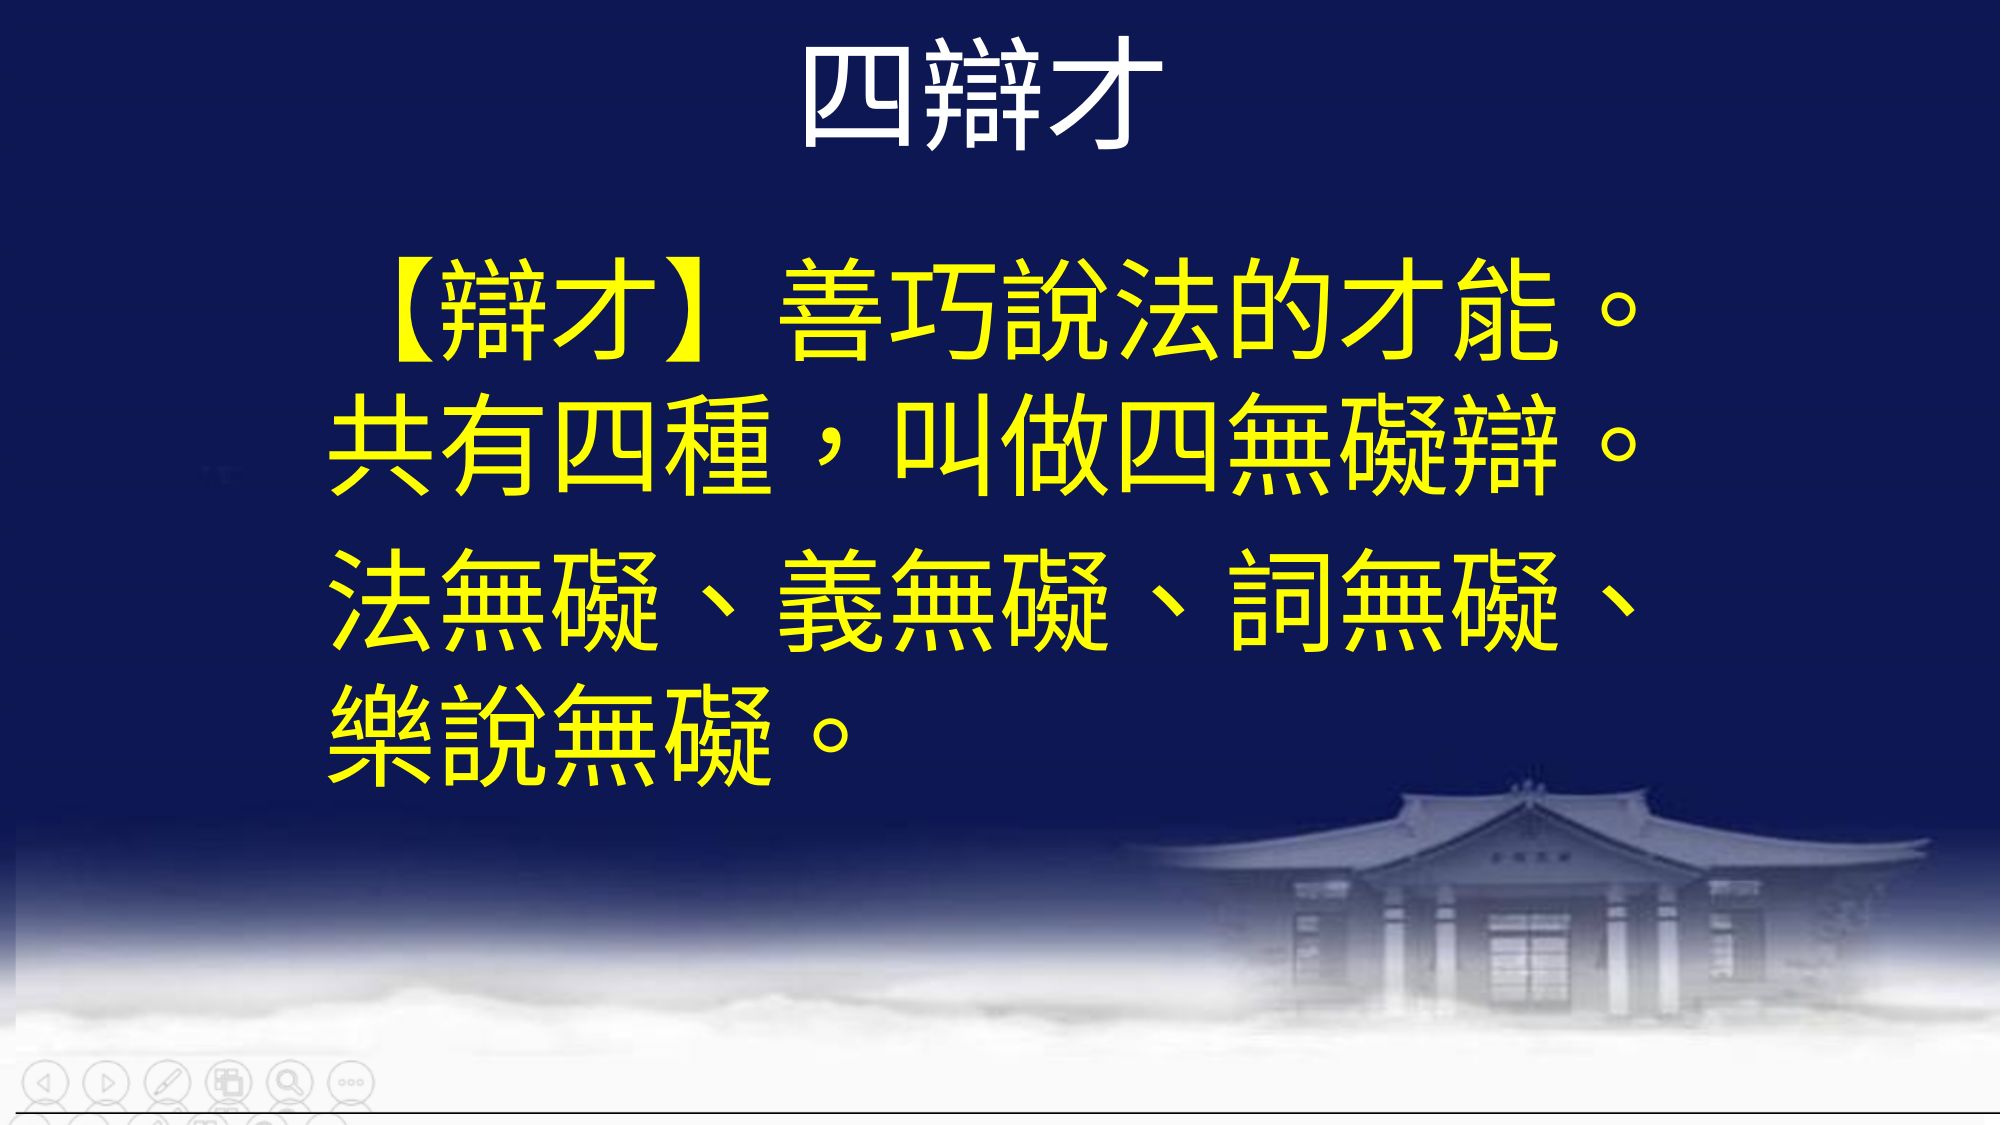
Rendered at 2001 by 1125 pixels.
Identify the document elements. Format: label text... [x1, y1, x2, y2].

picture [0, 0, 2000, 1125]
title 四辯才 [498, 0, 1468, 210]
list 【辯才】善巧說法的才能。共有四種，叫做四無礙辯。 法無礙、義無礙、詞無礙、樂說無礙。 [309, 232, 1768, 826]
